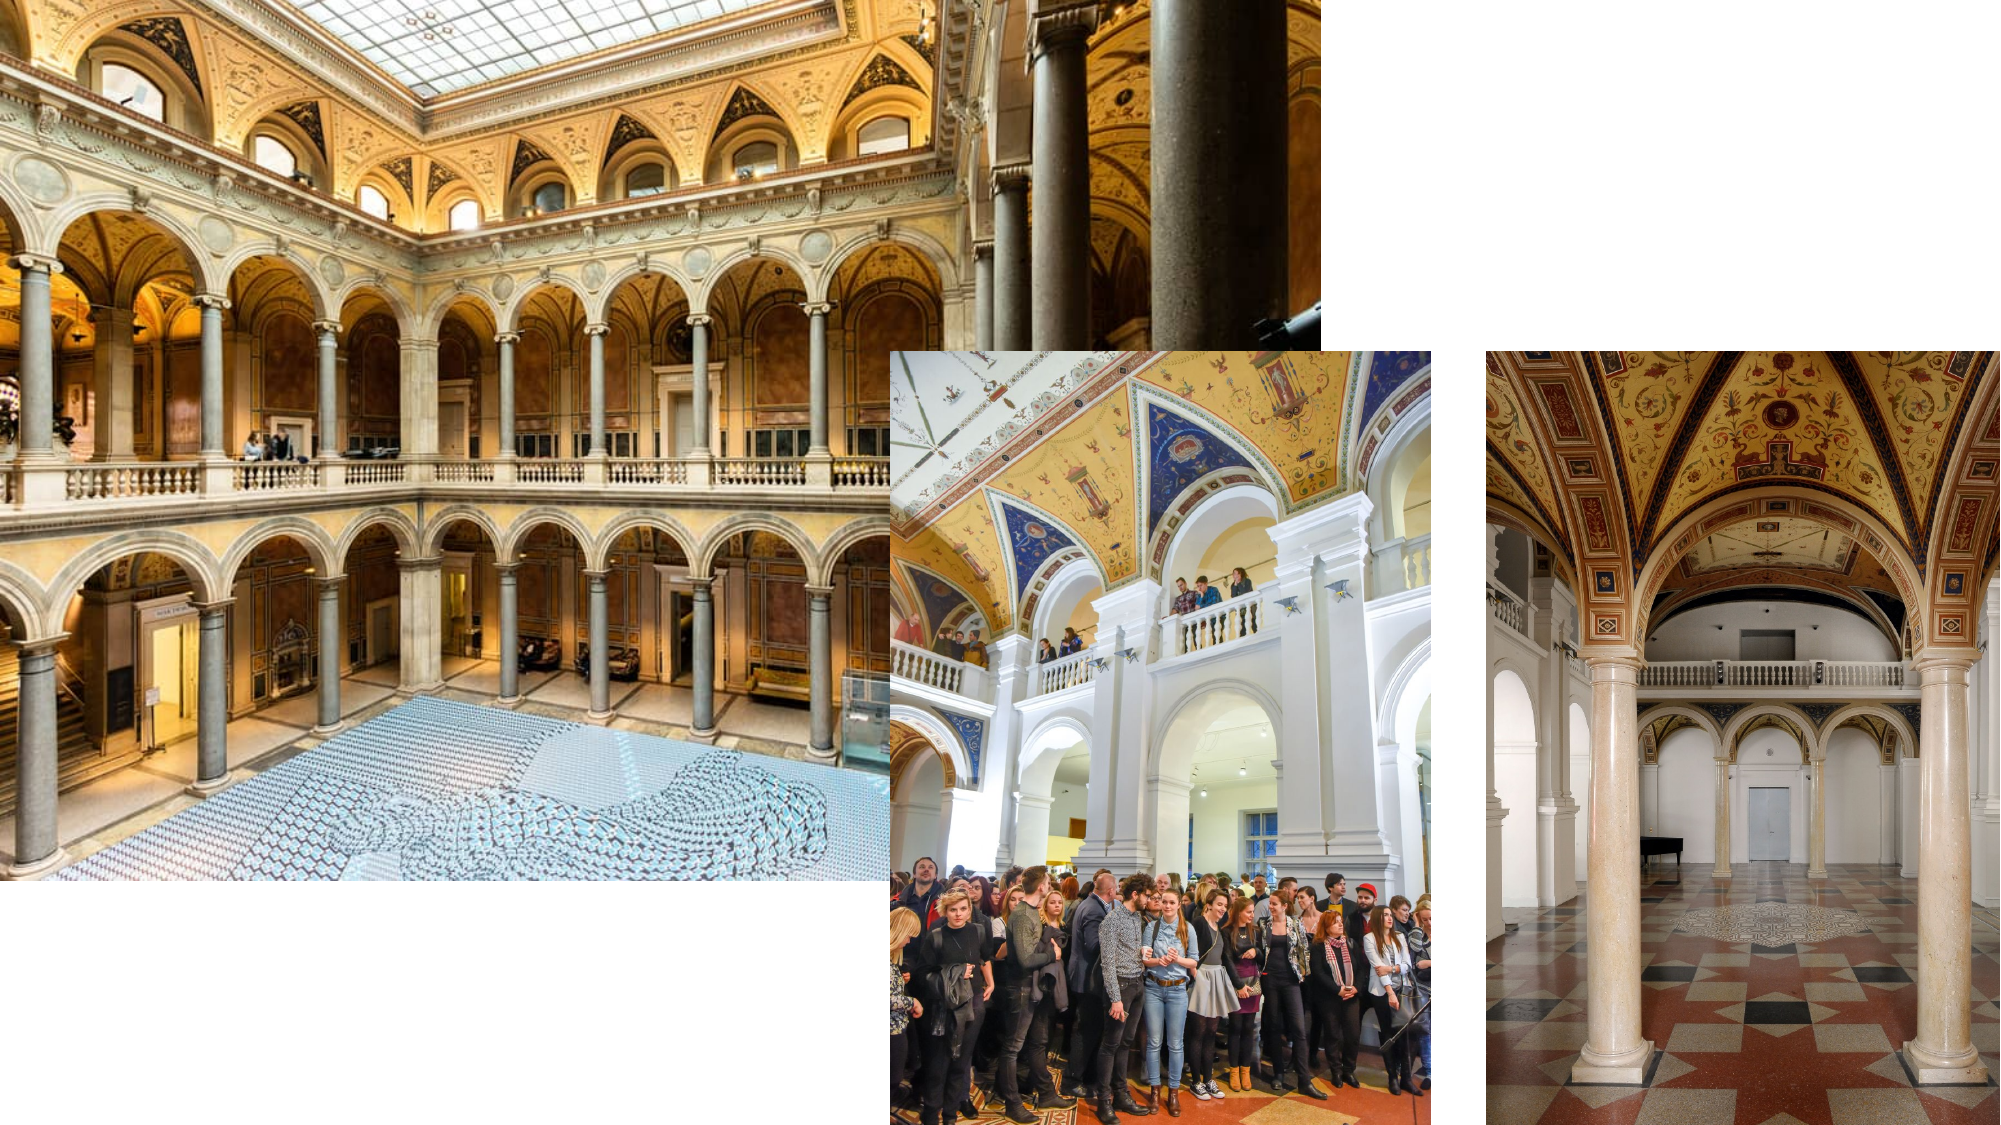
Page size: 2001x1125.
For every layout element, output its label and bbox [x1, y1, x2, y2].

picture [890, 351, 1431, 1125]
list [1486, 351, 2000, 1125]
list [0, 0, 1321, 881]
